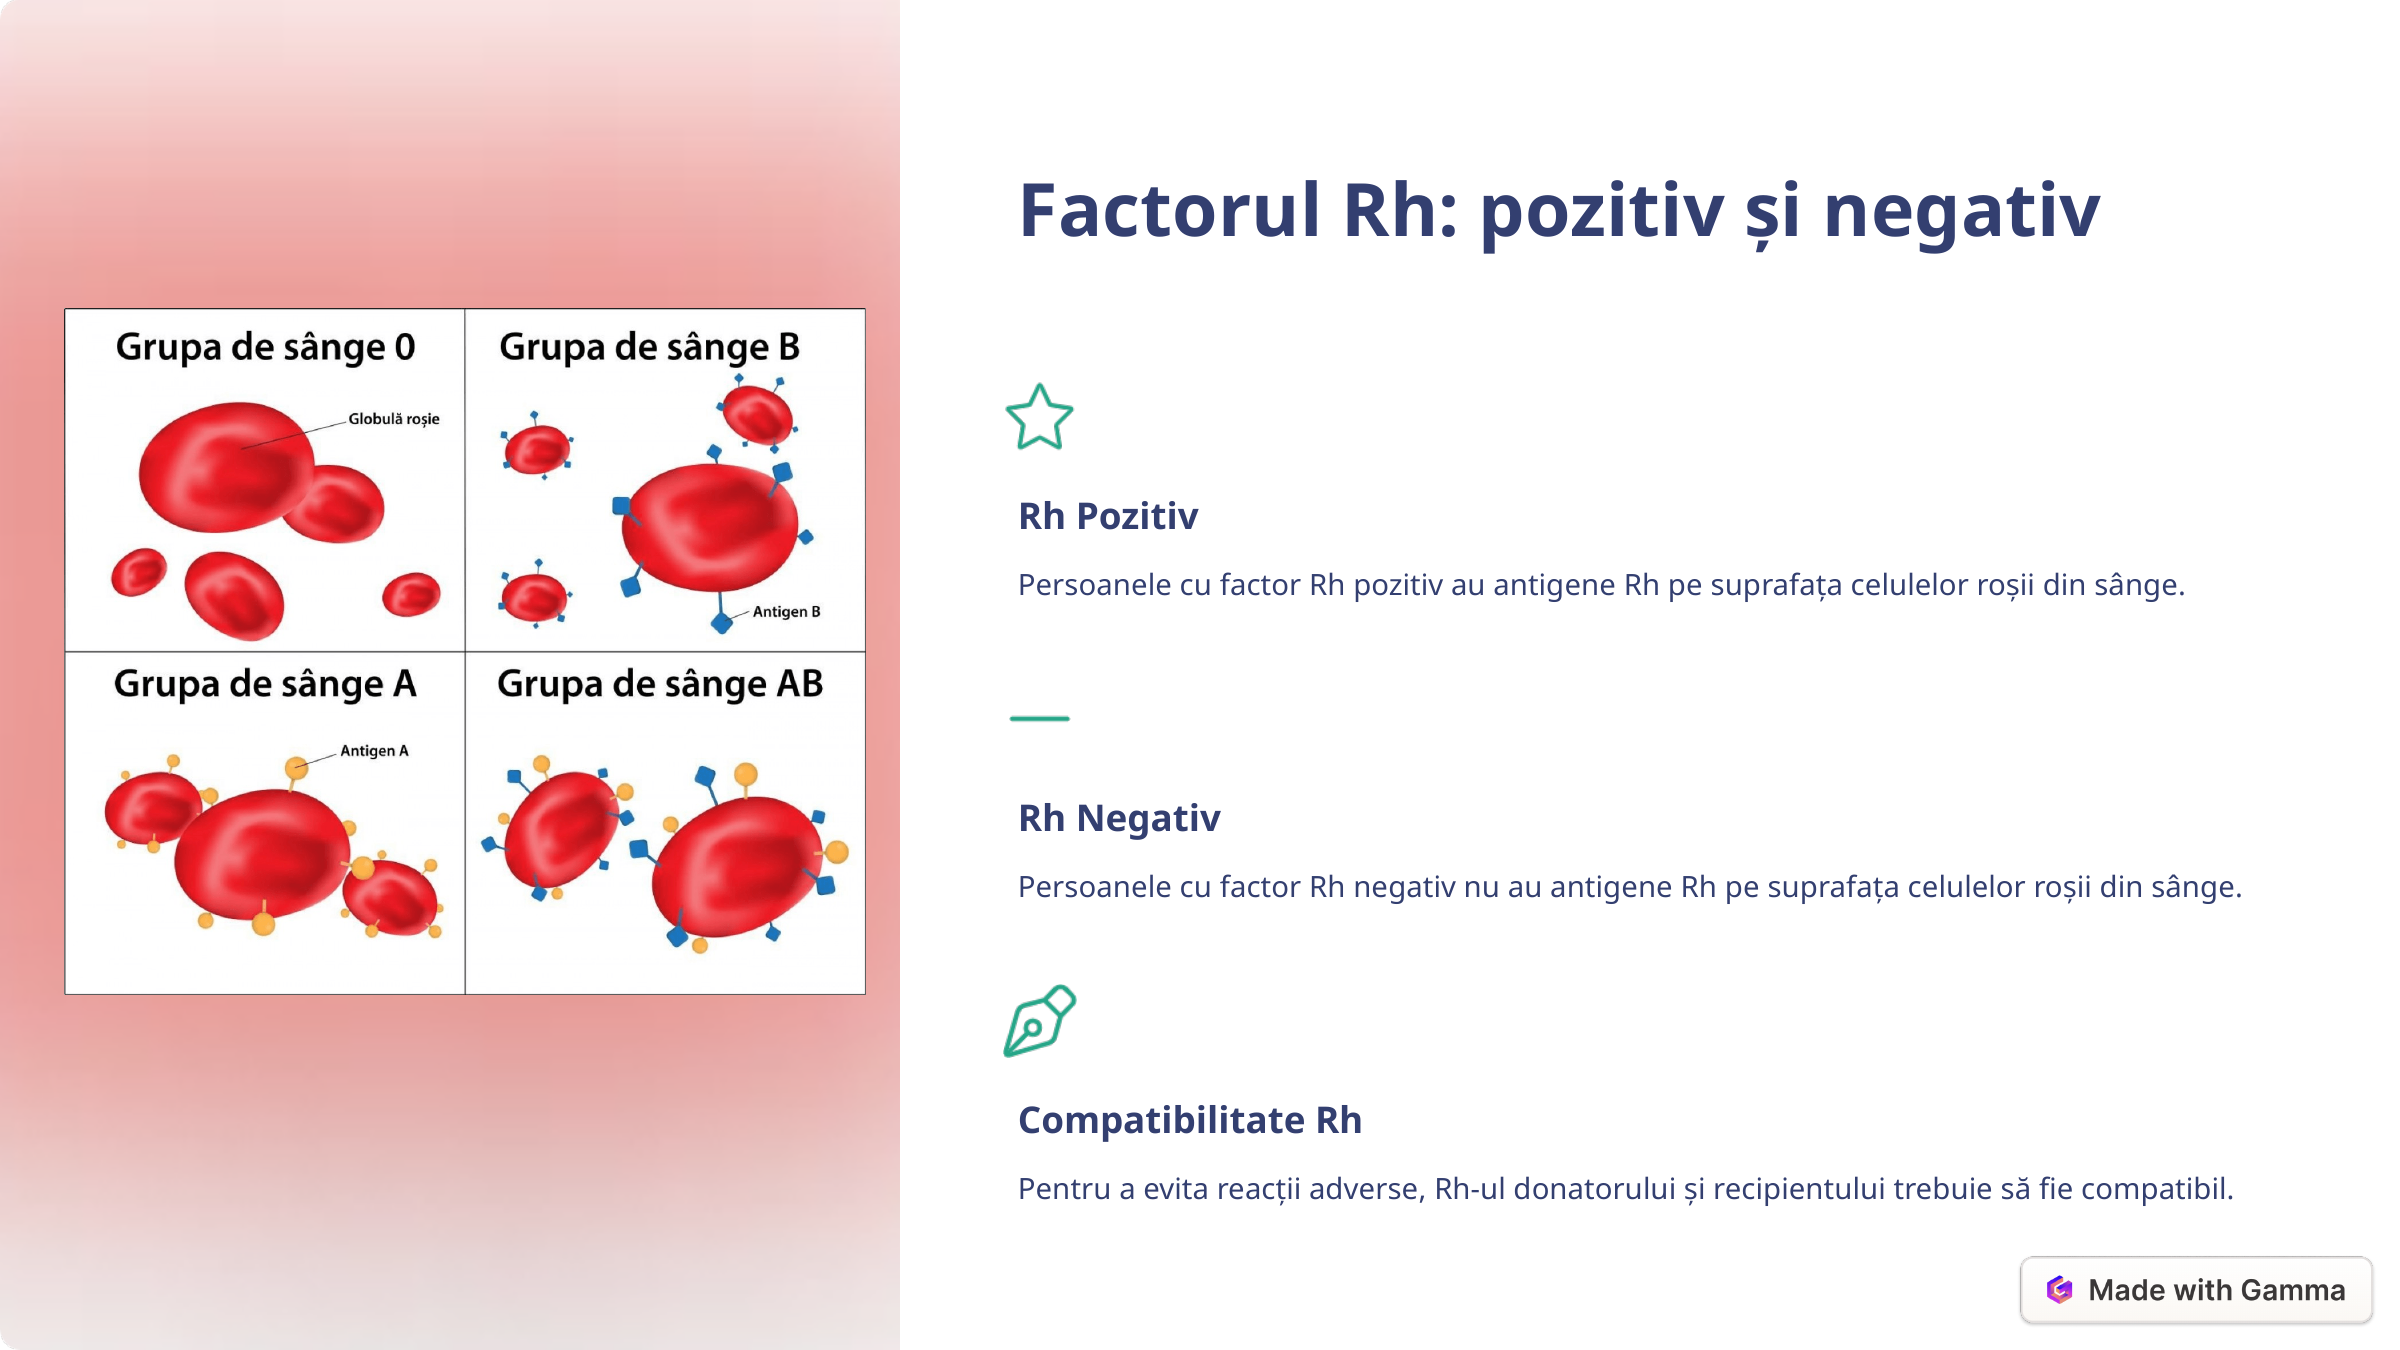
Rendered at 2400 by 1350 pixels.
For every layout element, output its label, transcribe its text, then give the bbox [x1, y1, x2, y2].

text_box Pentru a evita reacții adverse, Rh-ul donatorului și recipientului trebuie să fie compatibil. [1003, 1151, 2297, 1199]
text_box Rh Pozitiv [1003, 483, 1372, 530]
picture [1003, 379, 1077, 454]
text_box [900, 0, 2400, 1350]
text_box Compatibilitate Rh [1003, 1087, 1440, 1134]
picture [0, 0, 900, 1350]
picture [1003, 984, 1077, 1059]
picture [2008, 1244, 2385, 1335]
text_box Rh Negativ [1003, 785, 1372, 832]
text_box Persoanele cu factor Rh negativ nu au antigene Rh pe suprafața celulelor roșii din sânge. [1003, 848, 2297, 896]
picture [1003, 682, 1077, 756]
text_box Factorul Rh: pozitiv și negativ [1003, 151, 2297, 336]
text_box Persoanele cu factor Rh pozitiv au antigene Rh pe suprafața celulelor roșii din sânge. [1003, 546, 2297, 594]
